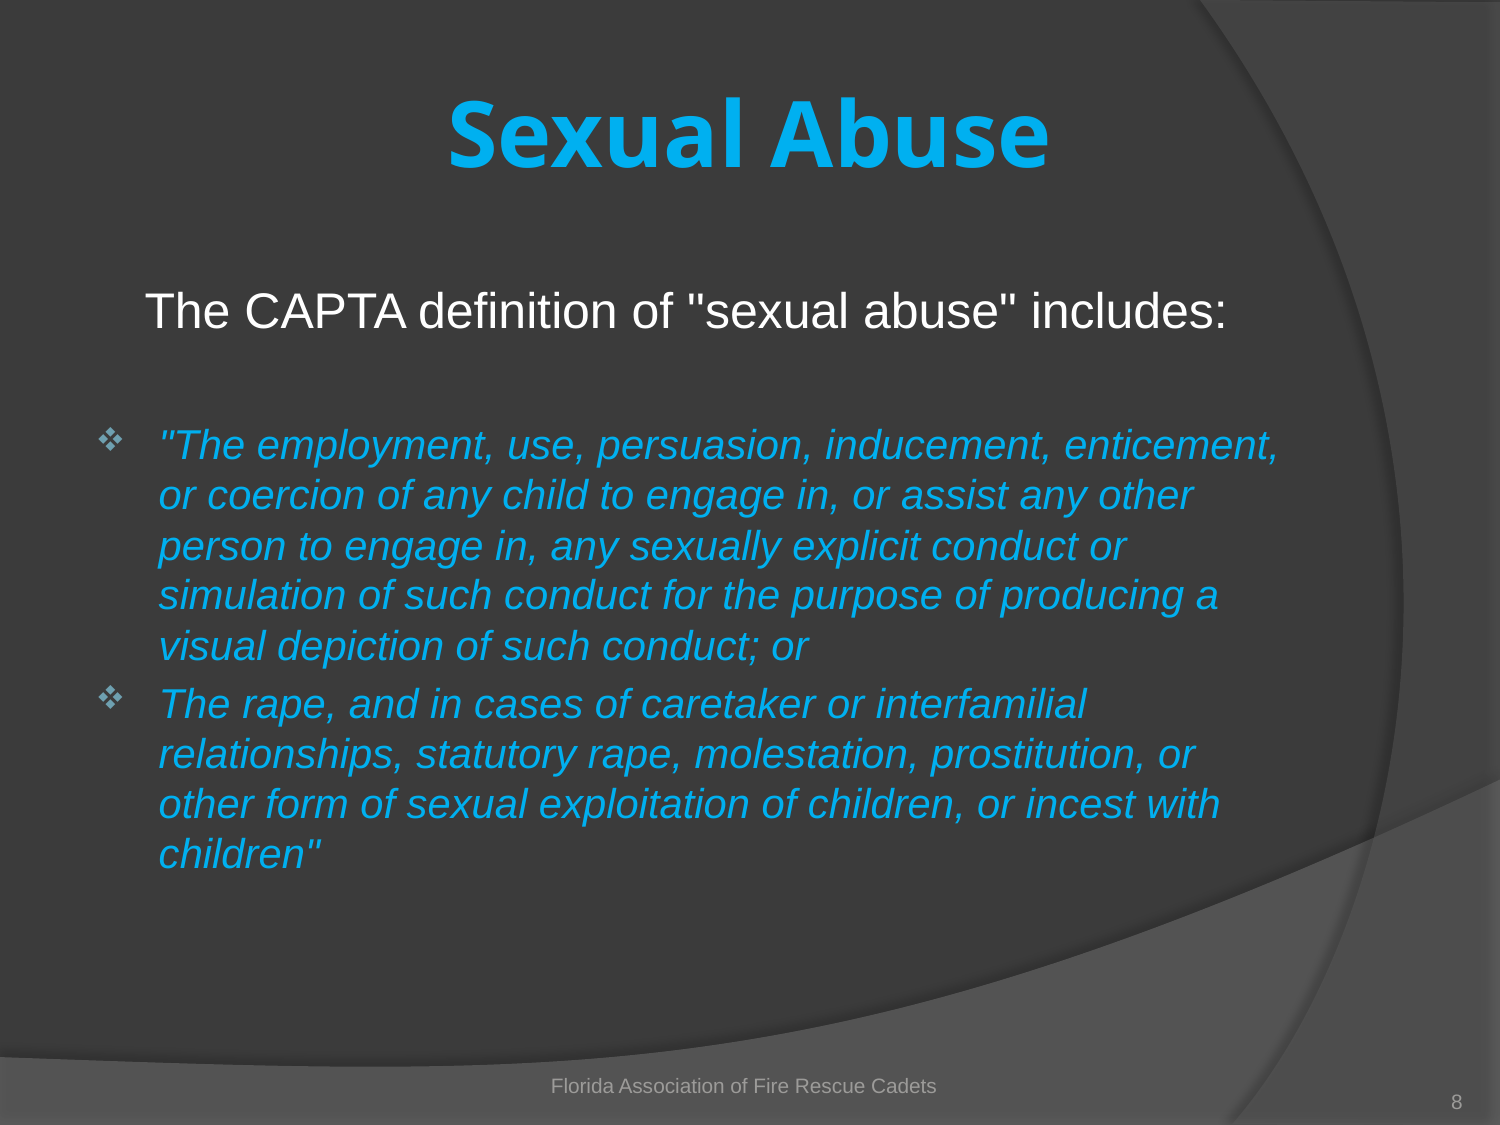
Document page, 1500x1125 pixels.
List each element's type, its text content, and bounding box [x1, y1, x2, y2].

footer Florida Association of Fire Rescue Cadets [450, 1037, 1038, 1098]
title Sexual Abuse [137, 37, 1363, 225]
list The CAPTA definition of "sexual abuse" includes: "The employment, use, persuasion, inducement, enticement, or coercion of any child to engage in, or assist any other person to engage in, any sexually explicit conduct or simulation of such conduct for the purpose of producing a visual depiction of such conduct; or The rape, and in cases of caretaker or interfamilial relationships, statutory rape, molestation, prostitution, or other form of sexual exploitation of children, or incest with children" [75, 262, 1300, 1005]
slide_number 8 [1337, 1053, 1463, 1114]
